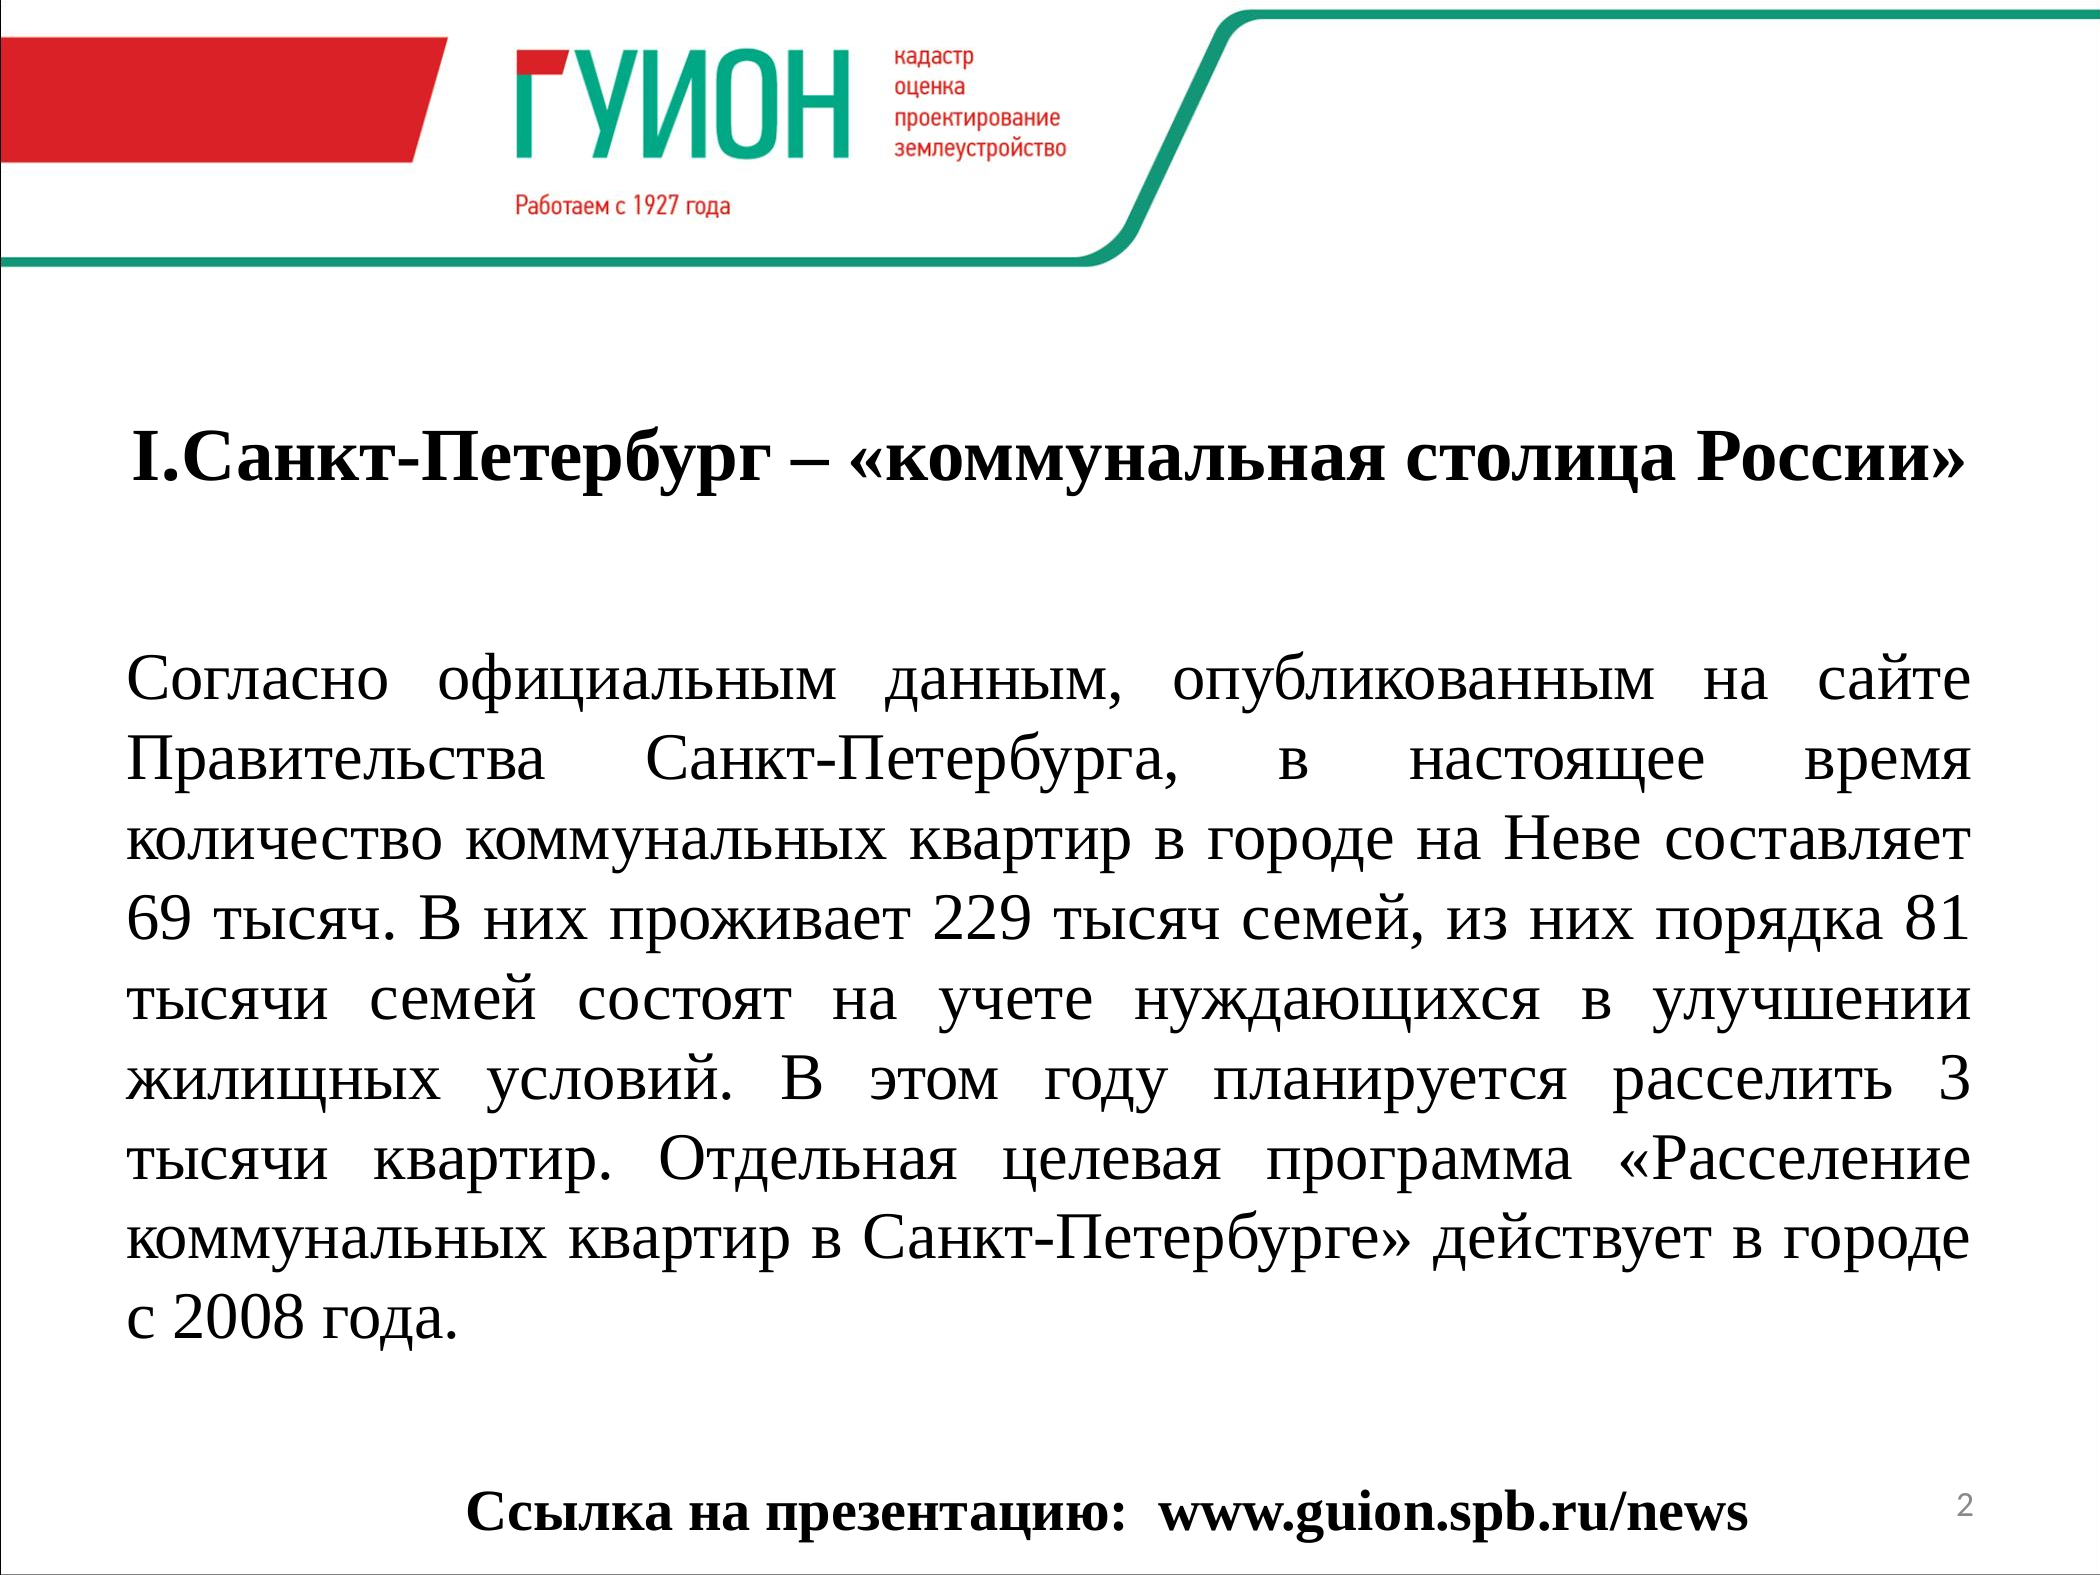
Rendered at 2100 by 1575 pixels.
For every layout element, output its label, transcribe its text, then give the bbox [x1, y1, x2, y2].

text_box Ссылка на презентацию: www.guion.spb.ru/news [104, 1459, 2037, 1550]
picture [0, 0, 2100, 1575]
title I.Санкт-Петербург – «коммунальная столица России» [104, 326, 1996, 575]
list Согласно официальным данным, опубликованным на сайте Правительства Санкт-Петербурга, в настоящее время количество коммунальных квартир в городе на Неве составляет 69 тысяч. В них проживает 229 тысяч семей, из них порядка 81 тысячи семей состоят на учете нуждающихся в улучшении жилищных условий. В этом году планируется расселить 3 тысячи квартир. Отдельная целевая программа «Расселение коммунальных квартир в Санкт-Петербурге» действует в городе с 2008 года. [104, 622, 1996, 1407]
